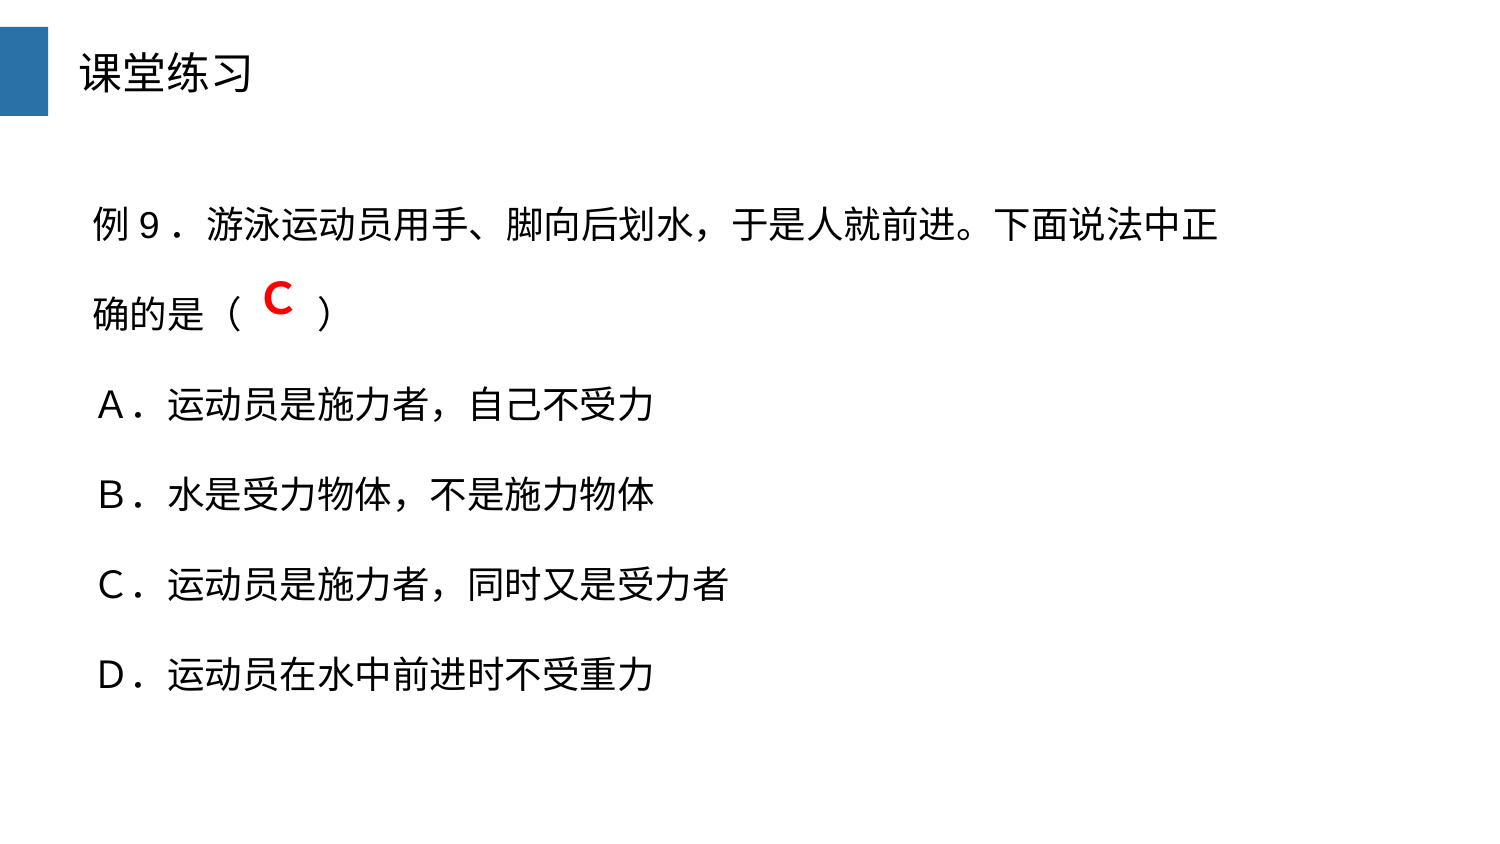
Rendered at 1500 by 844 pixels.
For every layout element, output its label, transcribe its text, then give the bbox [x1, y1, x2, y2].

text_box 例9．游泳运动员用手、脚向后划水，于是人就前进。下面说法中正确的是（ ） Ａ．运动员是施力者，自己不受力 Ｂ．水是受力物体，不是施力物体 Ｃ．运动员是施力者，同时又是受力者 Ｄ．运动员在水中前进时不受重力 [81, 150, 1243, 703]
text_box Ｃ [245, 264, 312, 329]
text_box 课堂练习 [67, 39, 266, 104]
